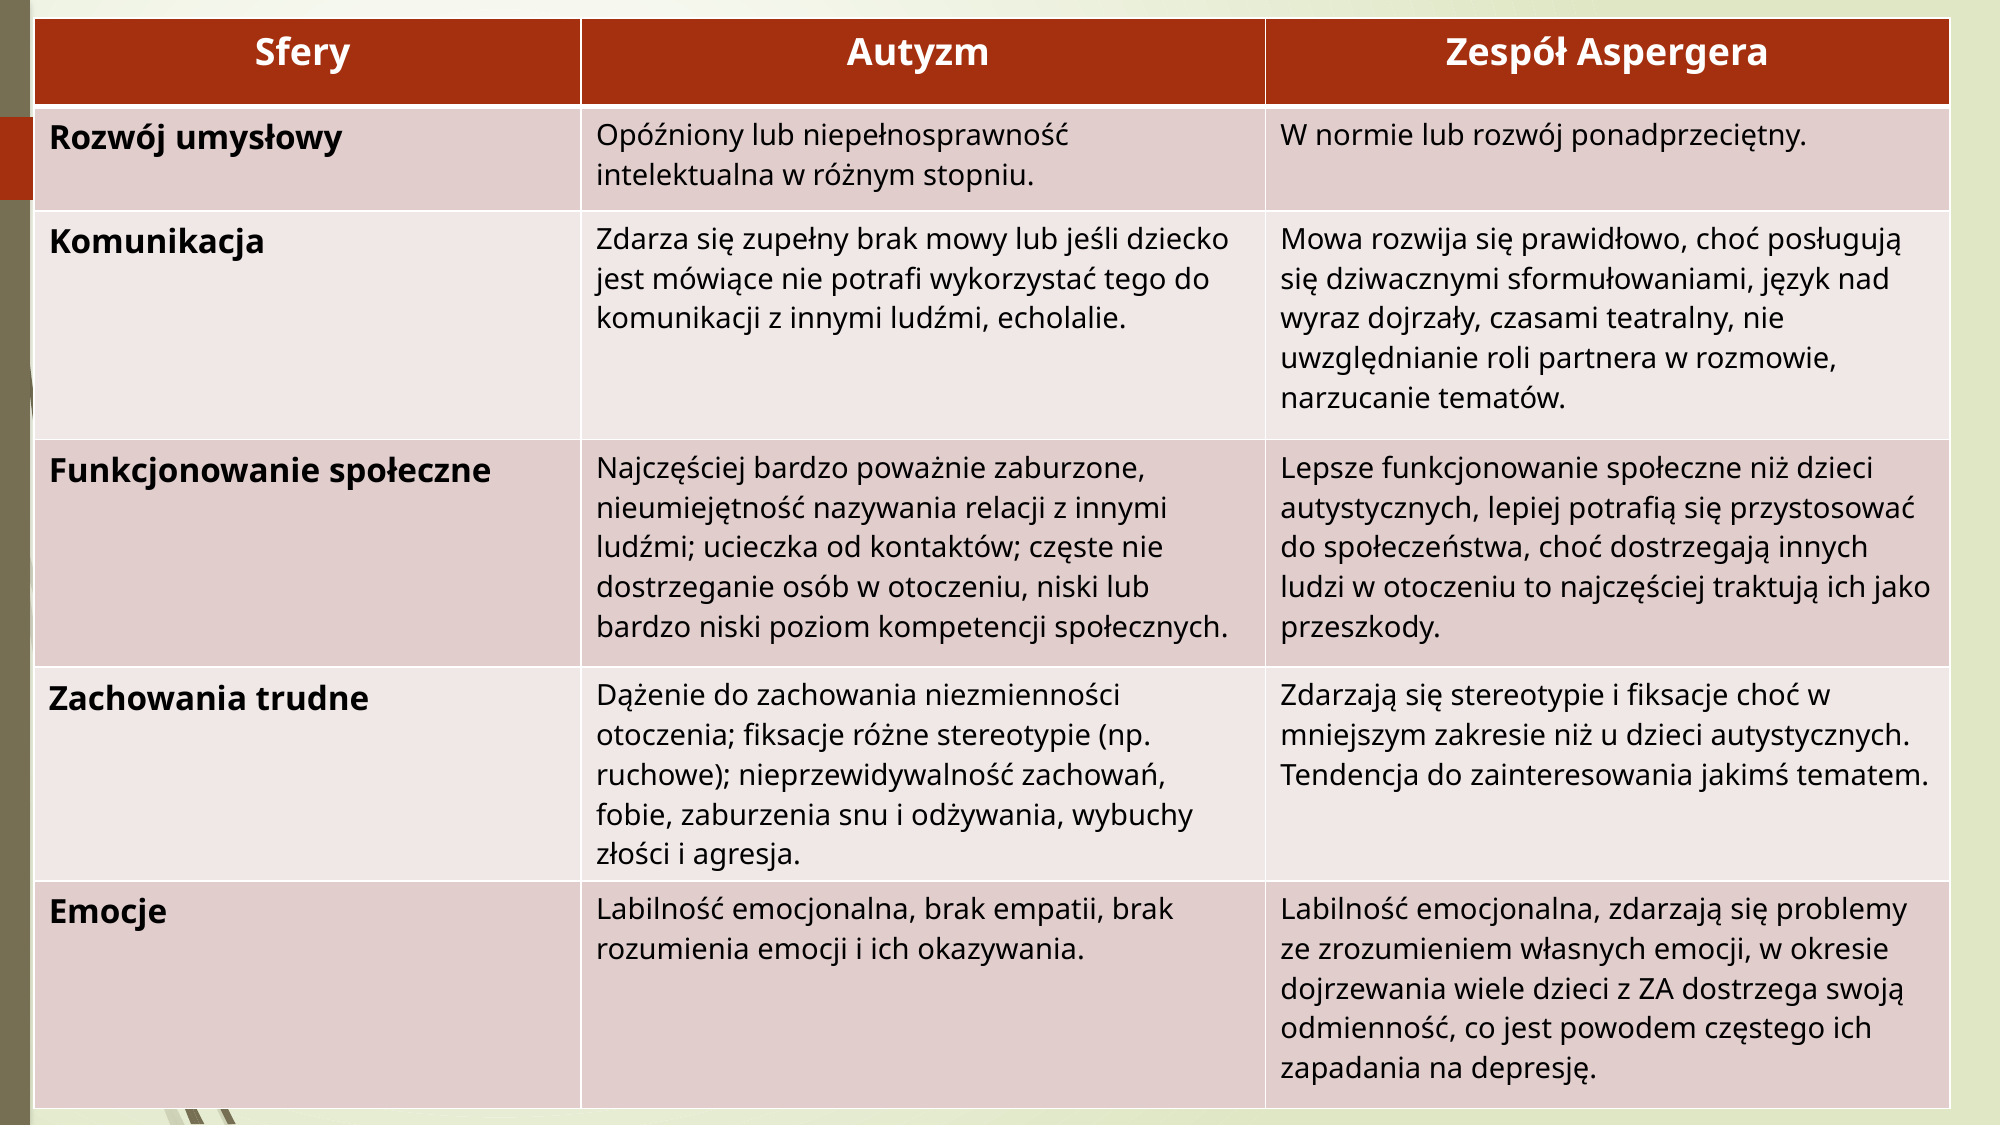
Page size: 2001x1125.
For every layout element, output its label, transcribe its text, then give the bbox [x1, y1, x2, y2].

table_cell W normie lub rozwój ponadprzeciętny. [1266, 109, 1949, 210]
table_header Autyzm [582, 19, 1265, 104]
table_cell Rozwój umysłowy [35, 109, 580, 210]
table_cell Zdarzają się stereotypie i fiksacje choć w mniejszym zakresie niż u dzieci autystycznych. Tendencja do zainteresowania jakimś tematem. [1266, 668, 1949, 880]
table_cell Labilność emocjonalna, zdarzają się problemy ze zrozumieniem własnych emocji, w okresie dojrzewania wiele dzieci z ZA dostrzega swoją odmienność, co jest powodem częstego ich zapadania na depresję. [1266, 882, 1949, 1108]
table_header Zespół Aspergera [1266, 19, 1949, 104]
table_cell Labilność emocjonalna, brak empatii, brak rozumienia emocji i ich okazywania. [582, 882, 1265, 1108]
table_cell Dążenie do zachowania niezmienności otoczenia; fiksacje różne stereotypie (np. ruchowe); nieprzewidywalność zachowań, fobie, zaburzenia snu i odżywania, wybuchy złości i agresja. [582, 668, 1265, 880]
table_cell Komunikacja [35, 212, 580, 439]
table_cell Zdarza się zupełny brak mowy lub jeśli dziecko jest mówiące nie potrafi wykorzystać tego do komunikacji z innymi ludźmi, echolalie. [582, 212, 1265, 439]
table_cell Opóźniony lub niepełnosprawność intelektualna w różnym stopniu. [582, 109, 1265, 210]
table_cell Funkcjonowanie społeczne [35, 440, 580, 666]
table_cell Mowa rozwija się prawidłowo, choć posługują się dziwacznymi sformułowaniami, język nad wyraz dojrzały, czasami teatralny, nie uwzględnianie roli partnera w rozmowie, narzucanie tematów. [1266, 212, 1949, 439]
table_cell Zachowania trudne [35, 668, 580, 880]
table_header Sfery [35, 19, 580, 104]
table_cell Lepsze funkcjonowanie społeczne niż dzieci autystycznych, lepiej potrafią się przystosować do społeczeństwa, choć dostrzegają innych ludzi w otoczeniu to najczęściej traktują ich jako przeszkody. [1266, 440, 1949, 666]
table_cell Najczęściej bardzo poważnie zaburzone, nieumiejętność nazywania relacji z innymi ludźmi; ucieczka od kontaktów; częste nie dostrzeganie osób w otoczeniu, niski lub bardzo niski poziom kompetencji społecznych. [582, 440, 1265, 666]
table_cell Emocje [35, 882, 580, 1108]
